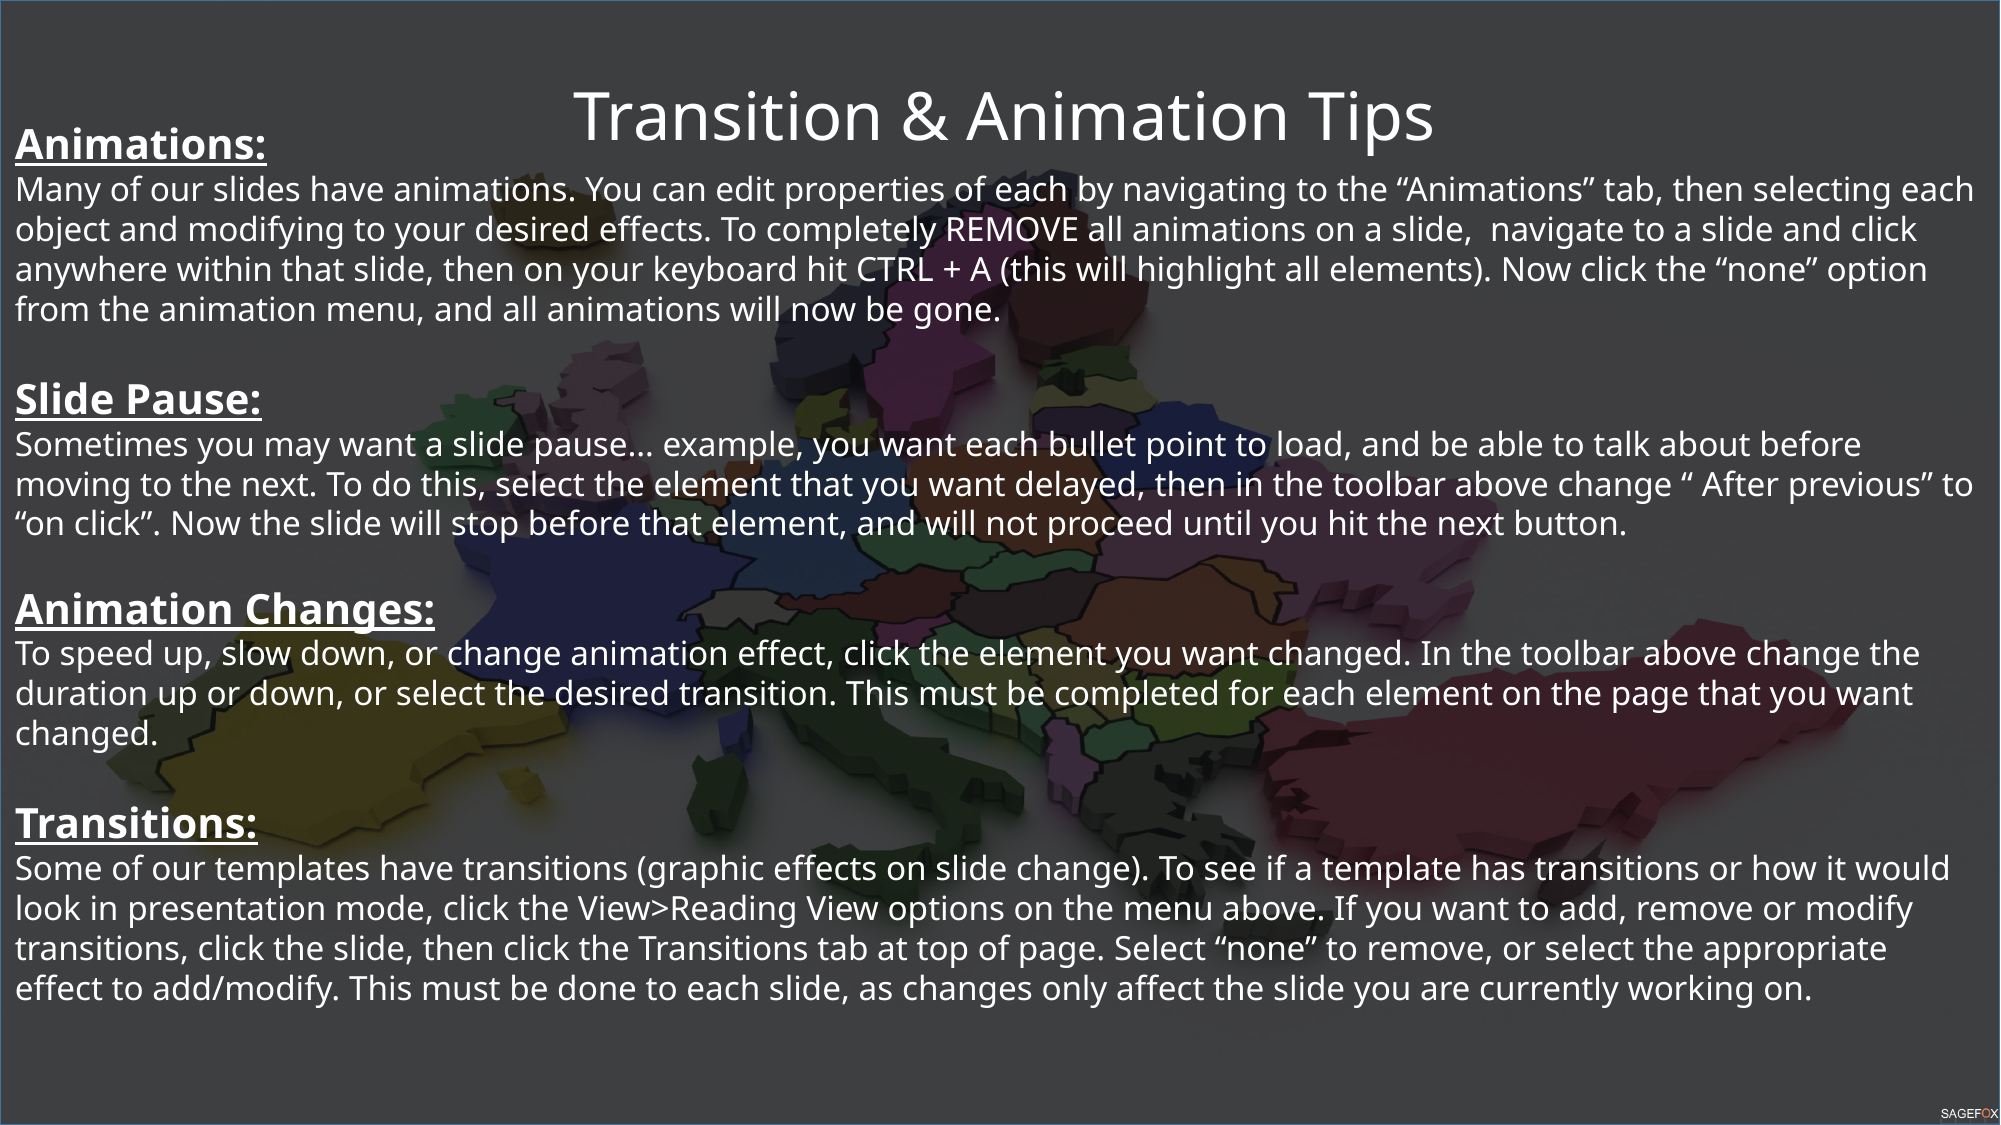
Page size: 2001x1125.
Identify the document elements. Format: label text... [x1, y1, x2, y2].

title Transition & Animation Tips [477, 59, 1532, 177]
text_box Animations: Many of our slides have animations. You can edit properties of each by navigating to the “Animations” tab, then selecting each object and modifying to your desired effects. To completely REMOVE all animations on a slide, navigate to a slide and click anywhere within that slide, then on your keyboard hit CTRL + A (this will highlight all elements). Now click the “none” option from the animation menu, and all animations will now be gone. Slide Pause: Sometimes you may want a slide pause… example, you want each bullet point to load, and be able to talk about before moving to the next. To do this, select the element that you want delayed, then in the toolbar above change “ After previous” to “on click”. Now the slide will stop before that element, and will not proceed until you hit the next button. Animation Changes: To speed up, slow down, or change animation effect, click the element you want changed. In the toolbar above change the duration up or down, or select the desired transition. This must be completed for each element on the page that you want changed. Transitions: Some of our templates have transitions (graphic effects on slide change). To see if a template has transitions or how it would look in presentation mode, click the View>Reading View options on the menu above. If you want to add, remove or modify transitions, click the slide, then click the Transitions tab at top of page. Select “none” to remove, or select the appropriate effect to add/modify. This must be done to each slide, as changes only affect the slide you are currently working on. [0, 0, 2000, 1125]
